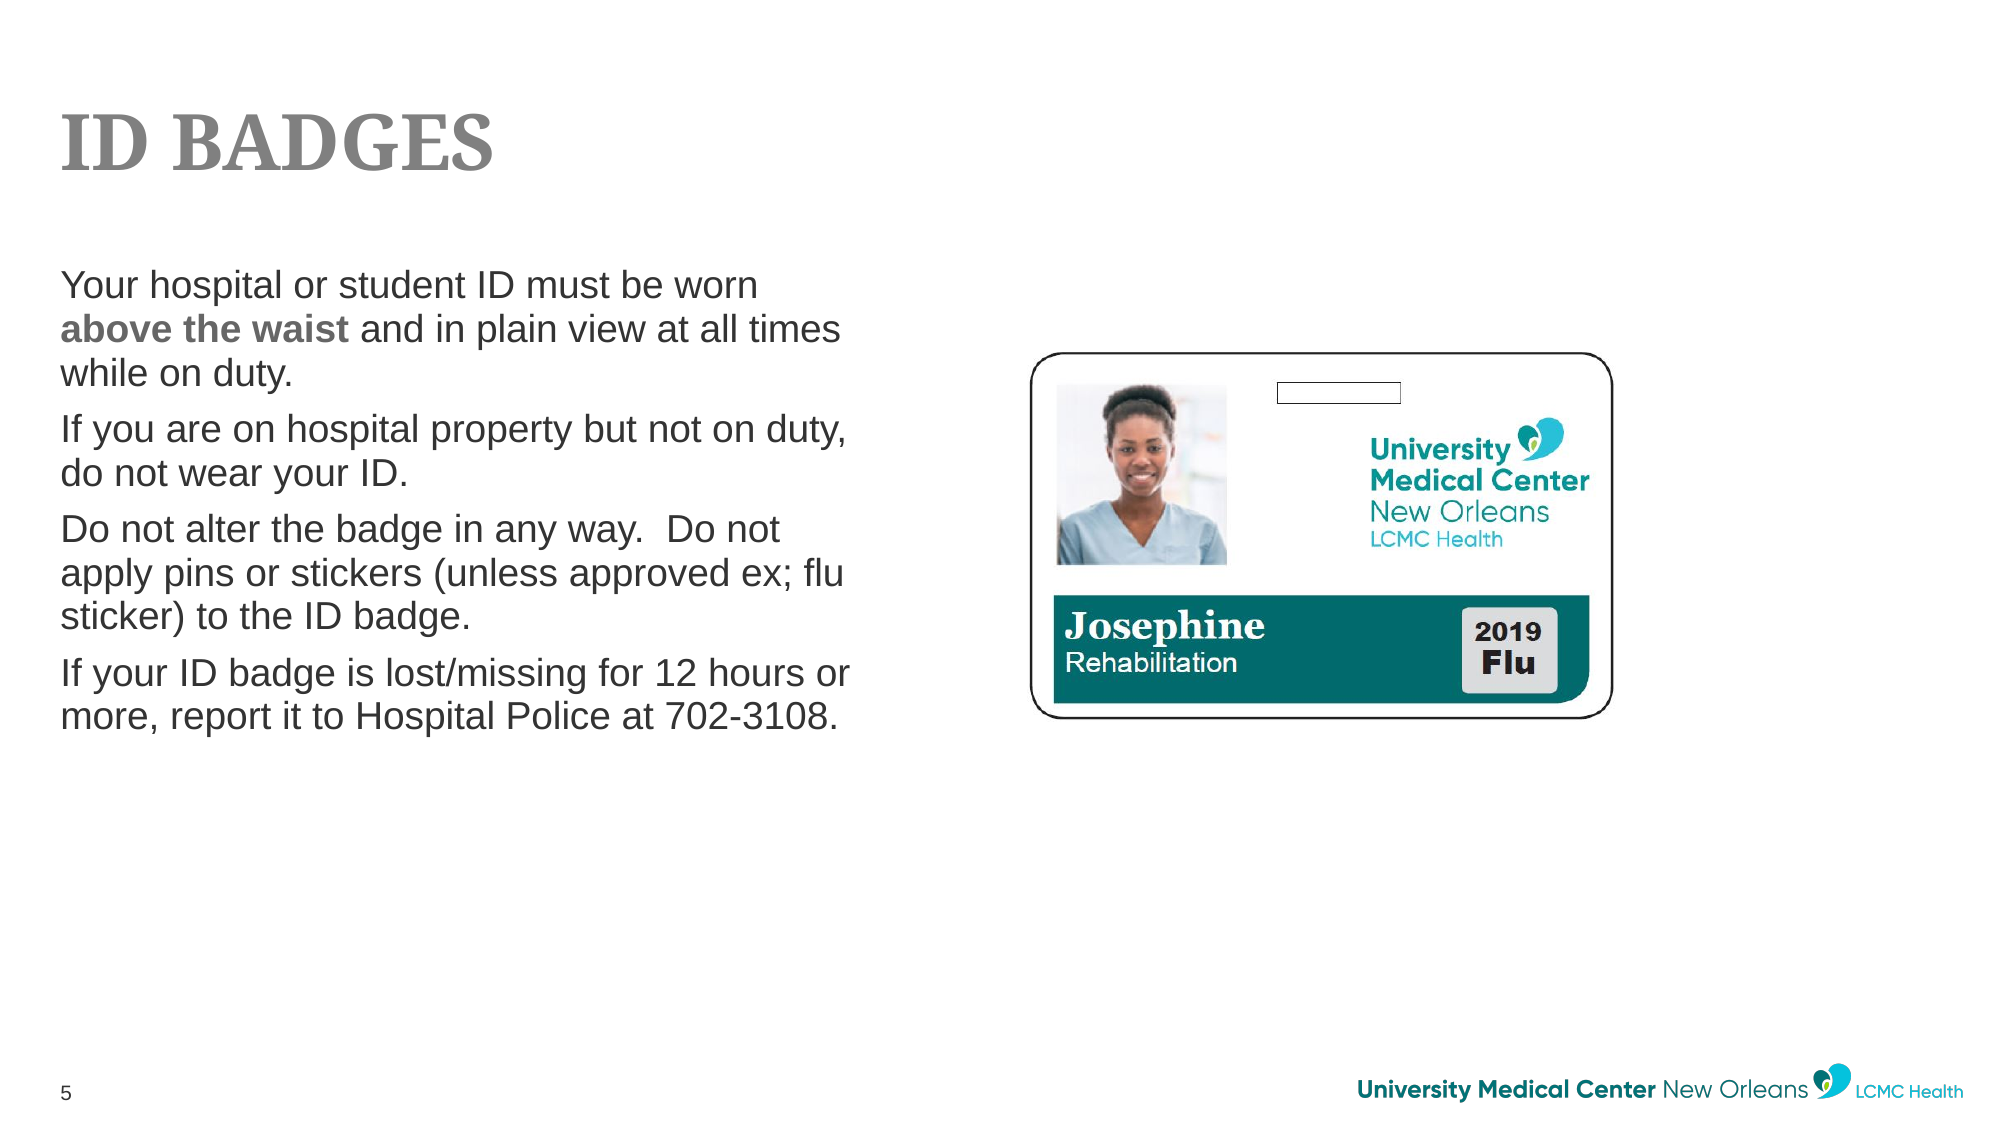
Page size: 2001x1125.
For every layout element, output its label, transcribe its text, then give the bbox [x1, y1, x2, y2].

title ID BADGES [60, 57, 1940, 225]
picture [1341, 1046, 1980, 1120]
slide_number 5 [60, 1070, 130, 1105]
picture [1013, 338, 1625, 734]
list Your hospital or student ID must be worn above the waist and in plain view at all times while on duty. If you are on hospital property but not on duty, do not wear your ID. Do not alter the badge in any way. Do not apply pins or stickers (unless approved ex; flu sticker) to the ID badge. If your ID badge is lost/missing for 12 hours or more, report it to Hospital Police at 702-3108. [60, 262, 875, 1044]
